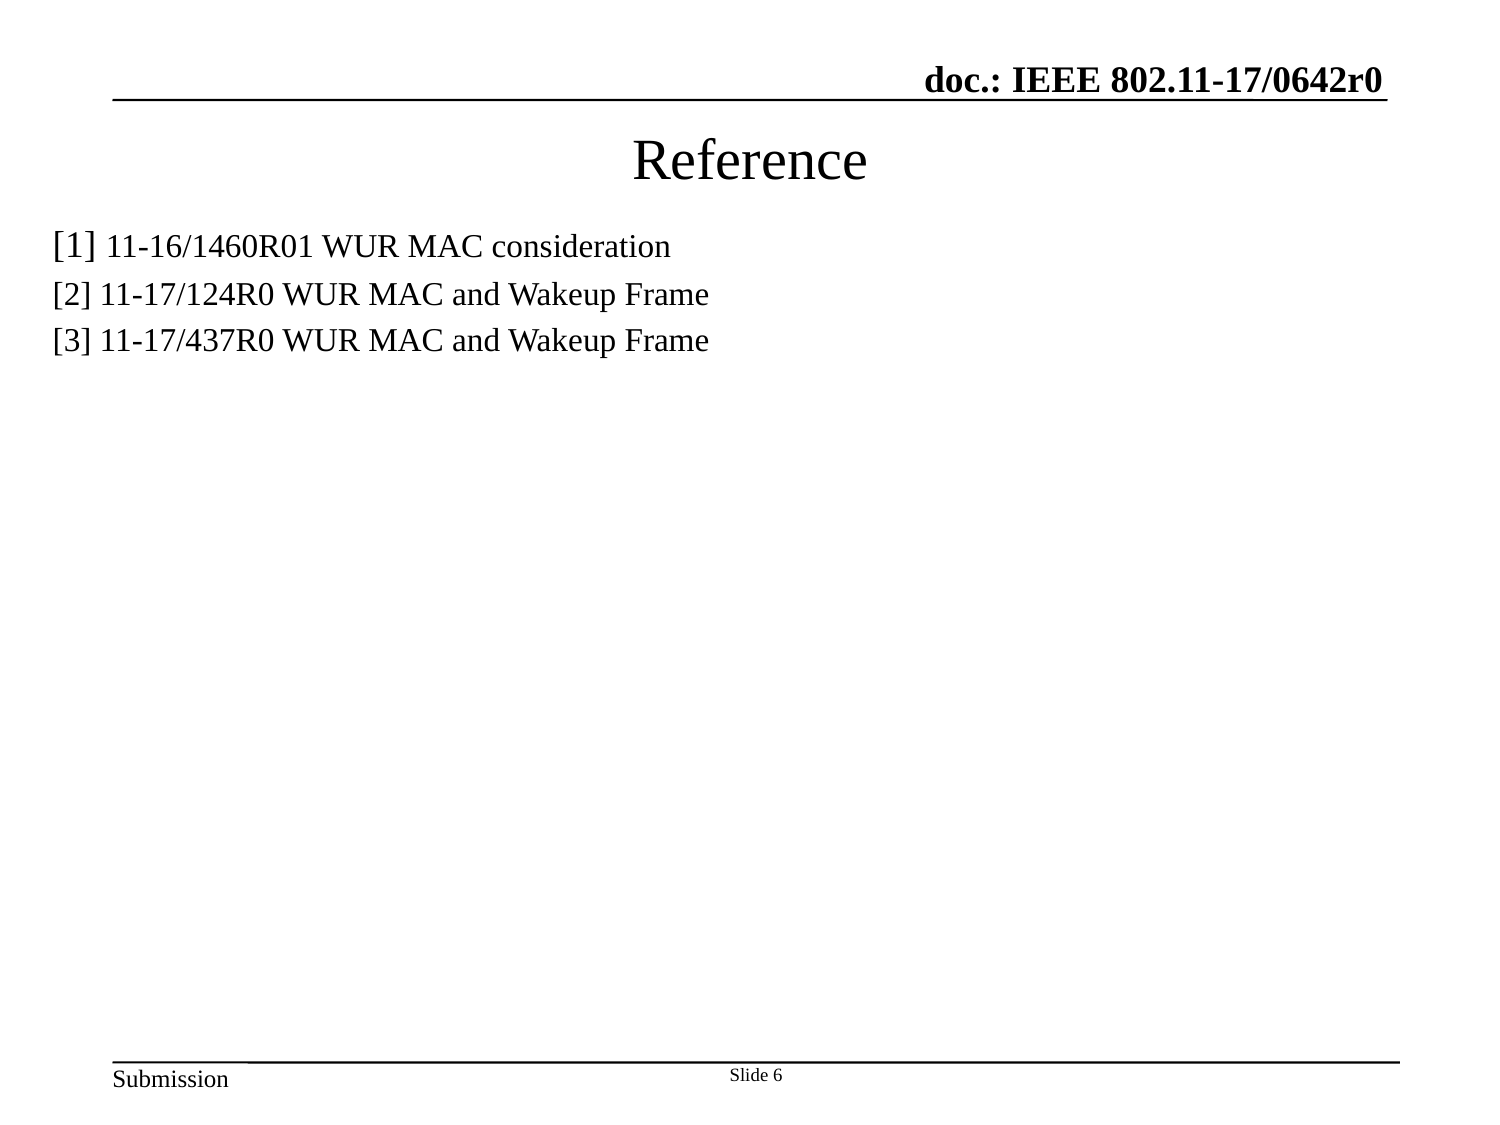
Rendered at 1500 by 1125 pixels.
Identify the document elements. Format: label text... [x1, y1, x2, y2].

title Reference [0, 87, 1500, 226]
slide_number Slide 6 [712, 1061, 800, 1093]
list [1] 11-16/1460R01 WUR MAC consideration [2] 11-17/124R0 WUR MAC and Wakeup Frame [3] 11-17/437R0 WUR MAC and Wakeup Frame [37, 212, 1463, 701]
